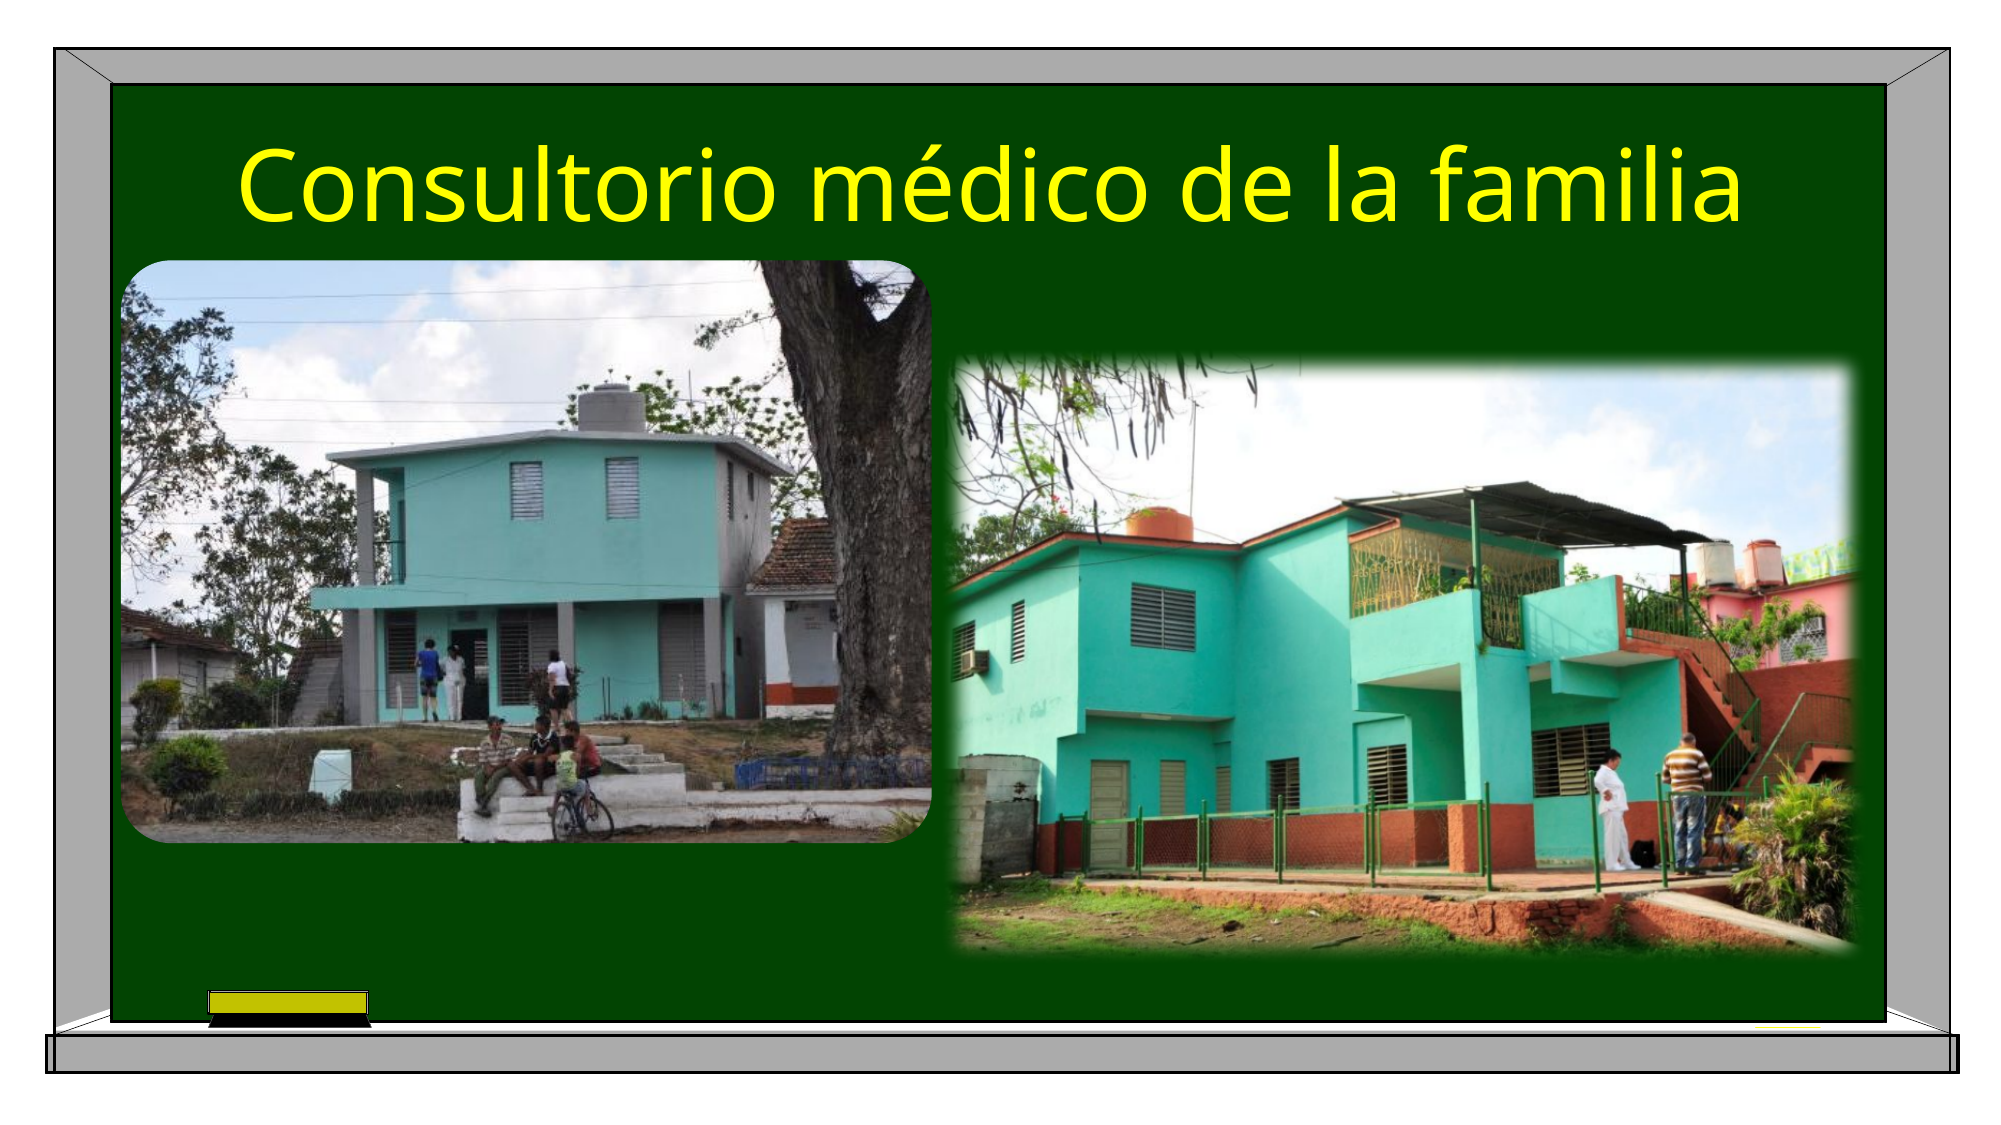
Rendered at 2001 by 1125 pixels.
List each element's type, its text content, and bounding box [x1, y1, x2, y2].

picture [120, 260, 932, 844]
picture [940, 348, 1868, 965]
title Consultorio médico de la familia [116, 99, 1867, 263]
